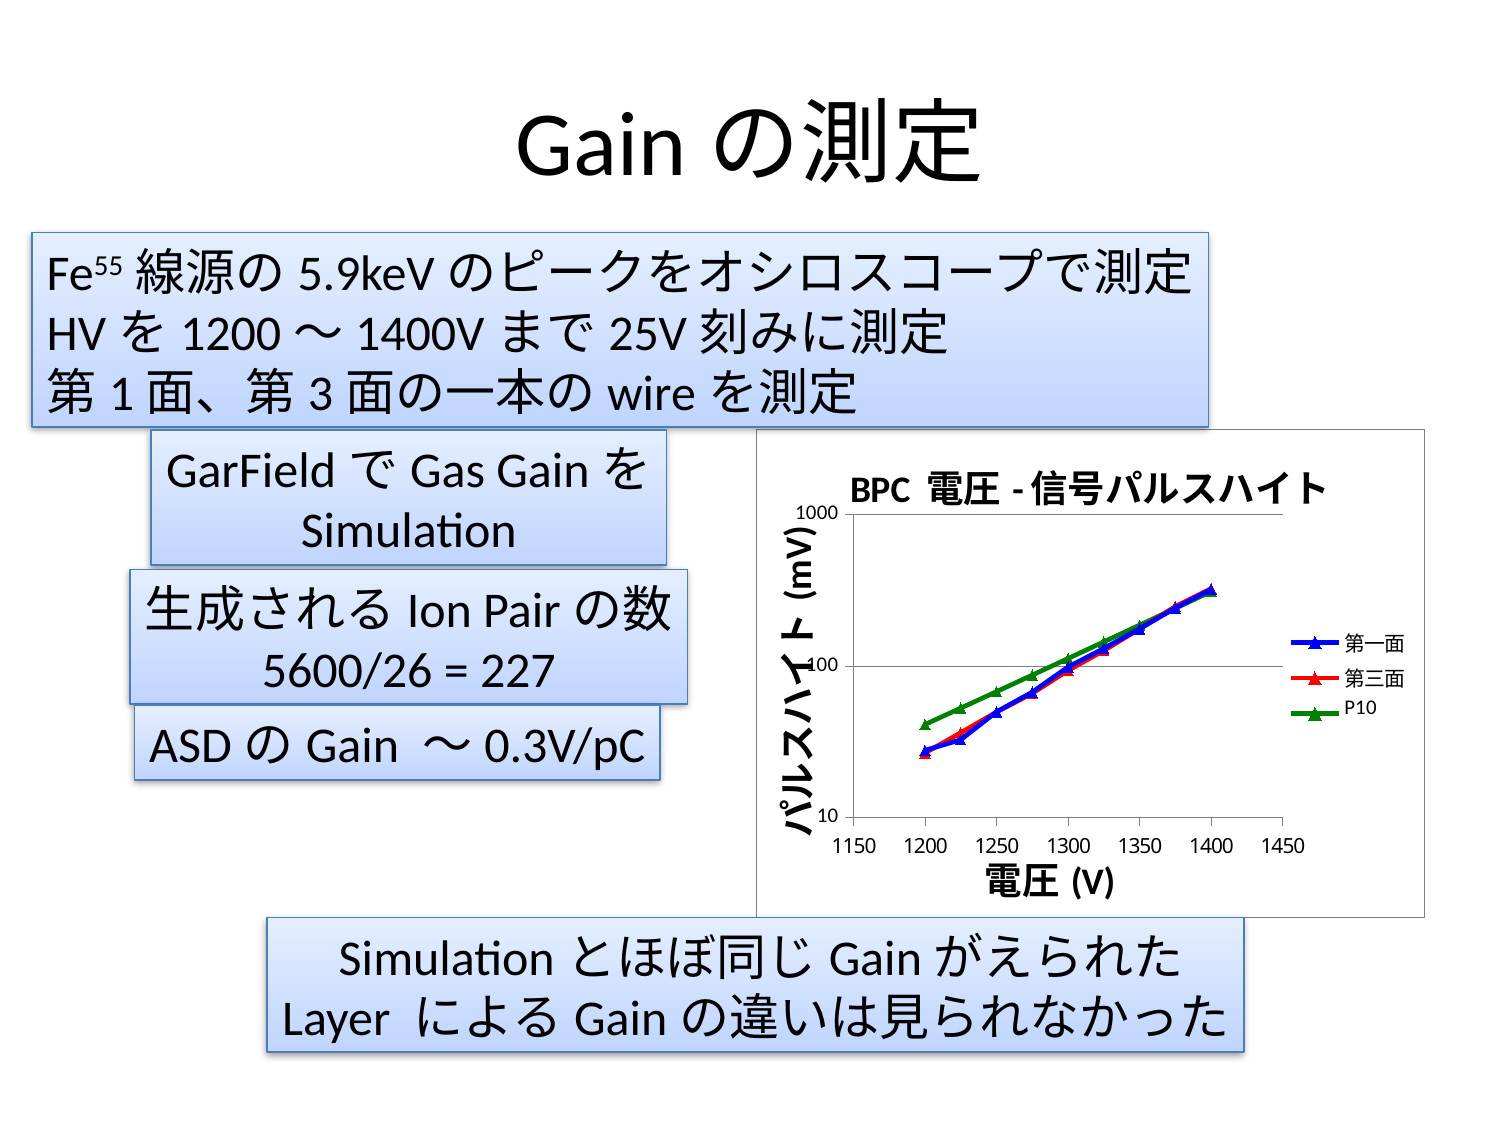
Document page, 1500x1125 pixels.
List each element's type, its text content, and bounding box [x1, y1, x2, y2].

text_box Simulationとほぼ同じGainがえられた Layer によるGainの違いは見られなかった [266, 917, 1245, 1053]
chart [755, 429, 1426, 918]
text_box Fe55線源の5.9keVのピークをオシロスコープで測定 HVを1200〜1400Vまで25V刻みに測定 第1面、第3面の一本のwireを測定 [31, 232, 1209, 428]
text_box 生成されるIon Pairの数 5600/26 = 227 [129, 569, 688, 705]
text_box ASDのGain 〜0.3V/pC [134, 704, 661, 781]
title Gainの測定 [75, 45, 1425, 233]
text_box GarFieldでGas Gainを Simulation [150, 429, 667, 566]
